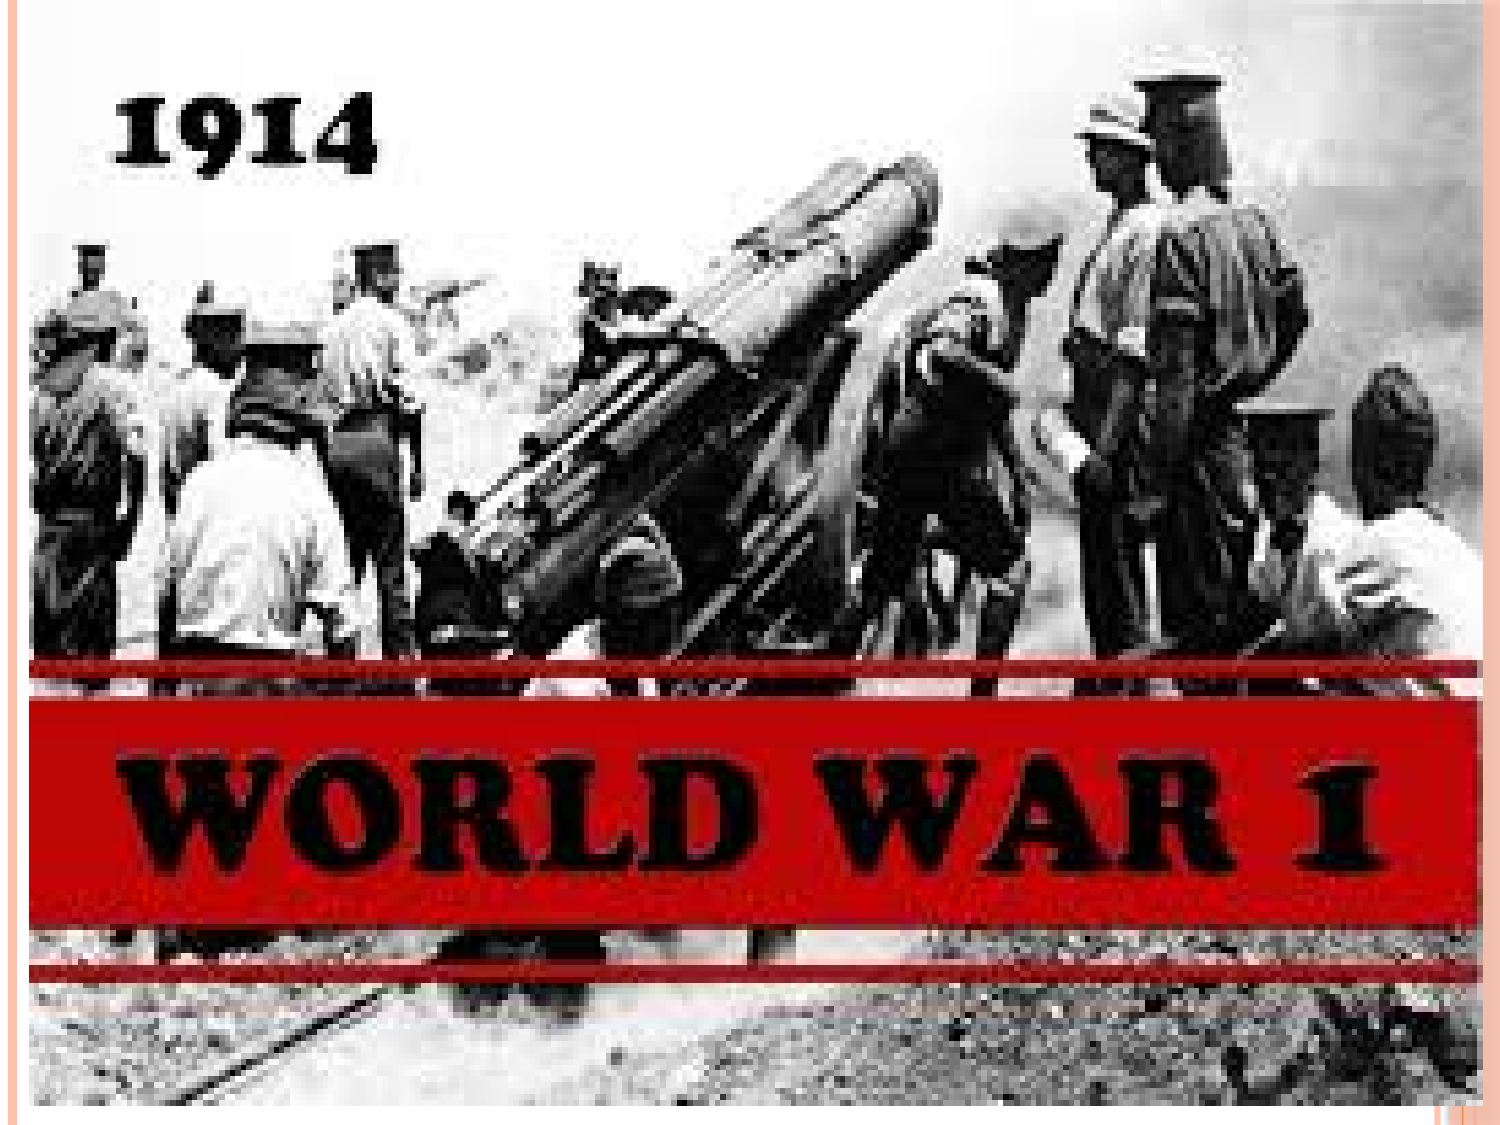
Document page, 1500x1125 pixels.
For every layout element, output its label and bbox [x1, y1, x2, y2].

list [28, 0, 1483, 1107]
